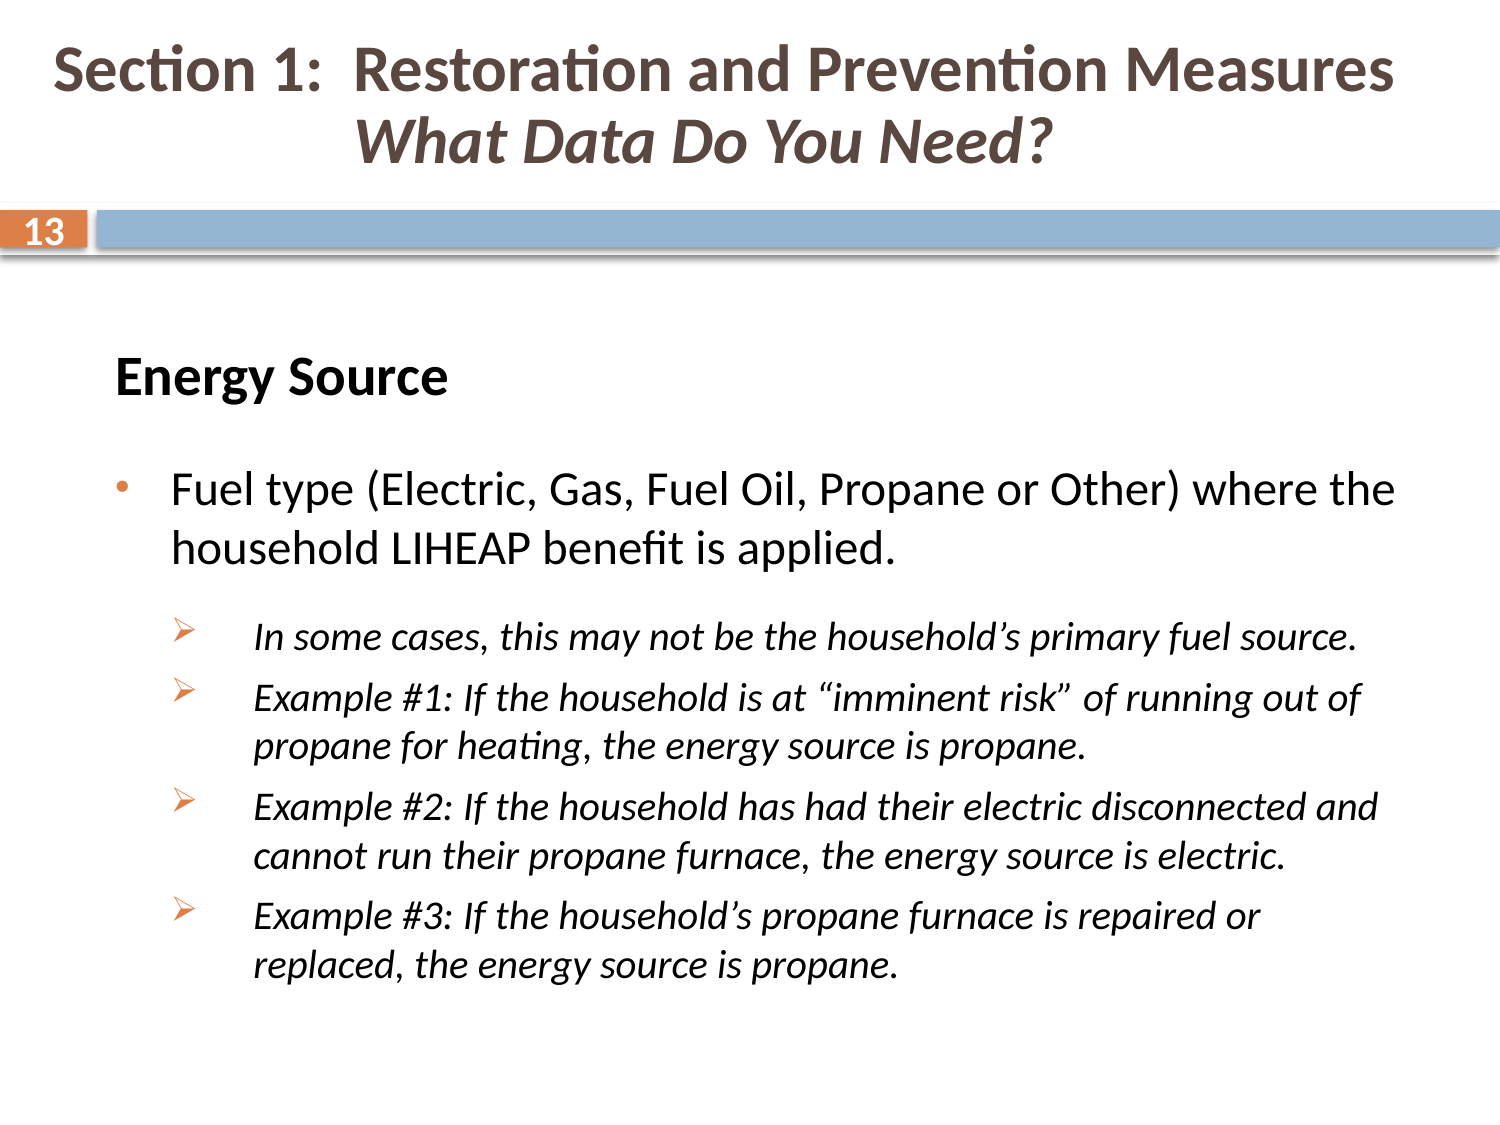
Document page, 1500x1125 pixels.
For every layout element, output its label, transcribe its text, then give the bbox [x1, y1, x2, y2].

list Energy Source Fuel type (Electric, Gas, Fuel Oil, Propane or Other) where the household LIHEAP benefit is applied. In some cases, this may not be the household’s primary fuel source. Example #1: If the household is at “imminent risk” of running out of propane for heating, the energy source is propane. Example #2: If the household has had their electric disconnected and cannot run their propane furnace, the energy source is electric. Example #3: If the household’s propane furnace is repaired or replaced, the energy source is propane. [100, 262, 1438, 1000]
title Section 1: Restoration and Prevention Measures What Data Do You Need? [0, 24, 1500, 188]
slide_number 13 [0, 208, 88, 249]
